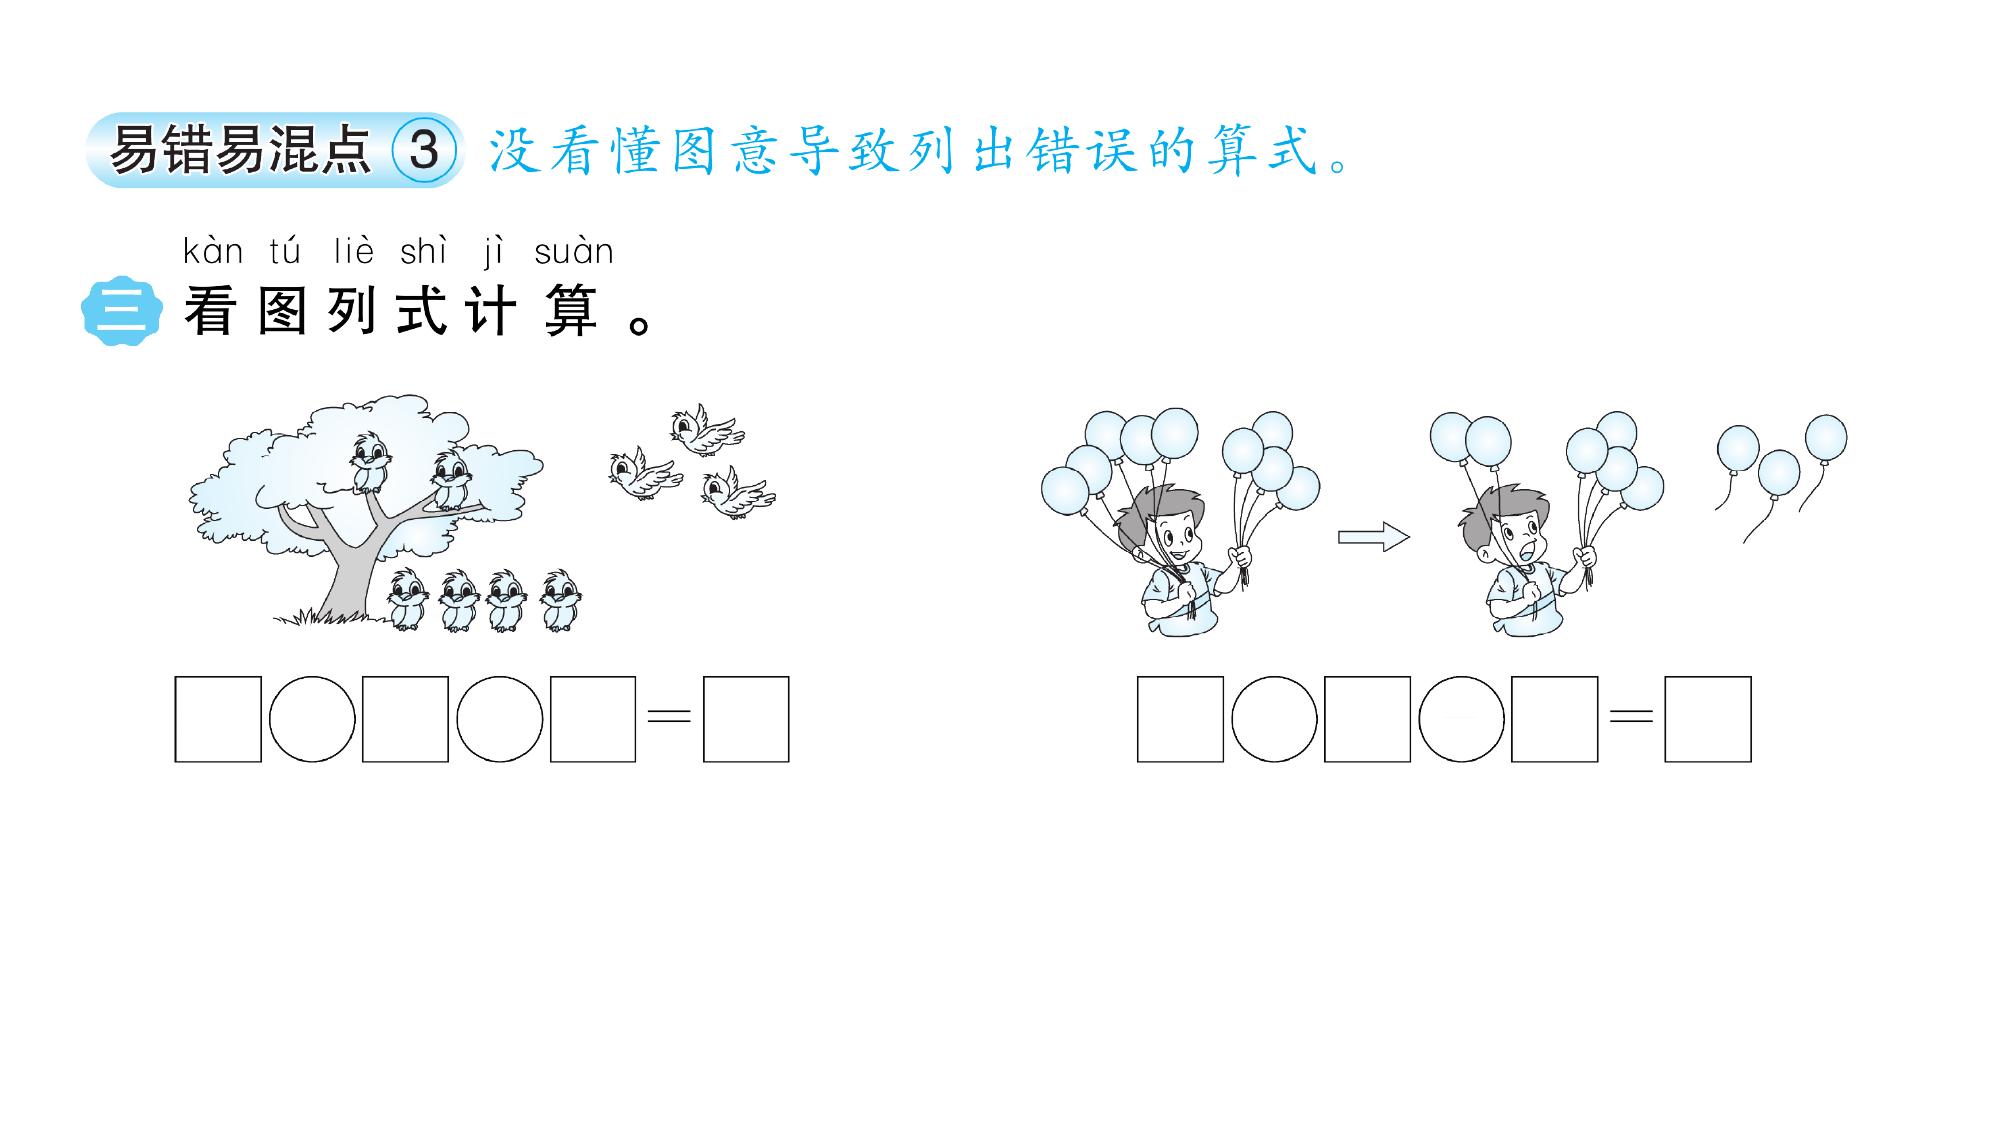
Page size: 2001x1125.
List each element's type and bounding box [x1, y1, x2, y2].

picture [76, 99, 1967, 779]
